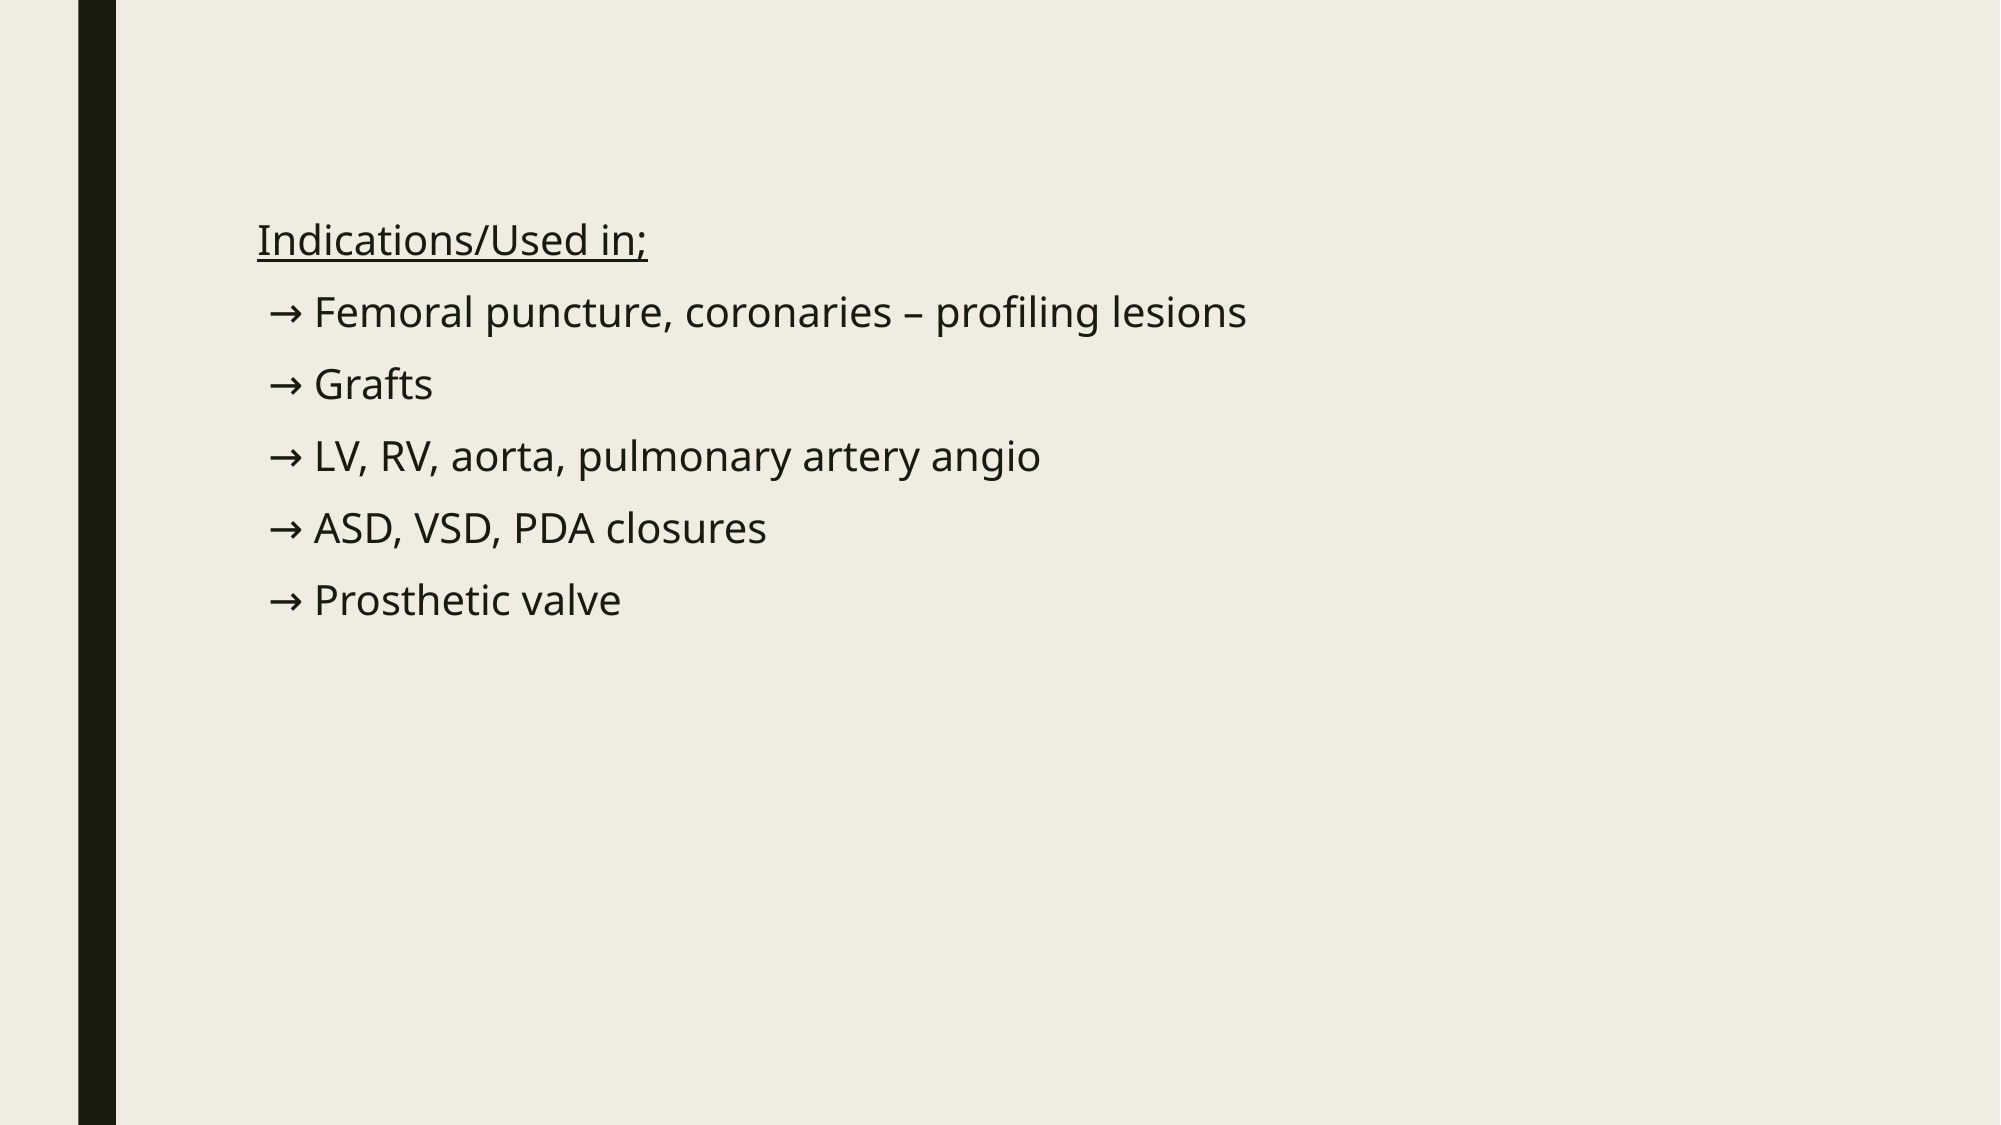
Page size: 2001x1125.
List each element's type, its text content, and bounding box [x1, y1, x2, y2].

list Indications/Used in; → Femoral puncture, coronaries – profiling lesions → Grafts → LV, RV, aorta, pulmonary artery angio → ASD, VSD, PDA closures → Prosthetic valve [220, 138, 1899, 1041]
